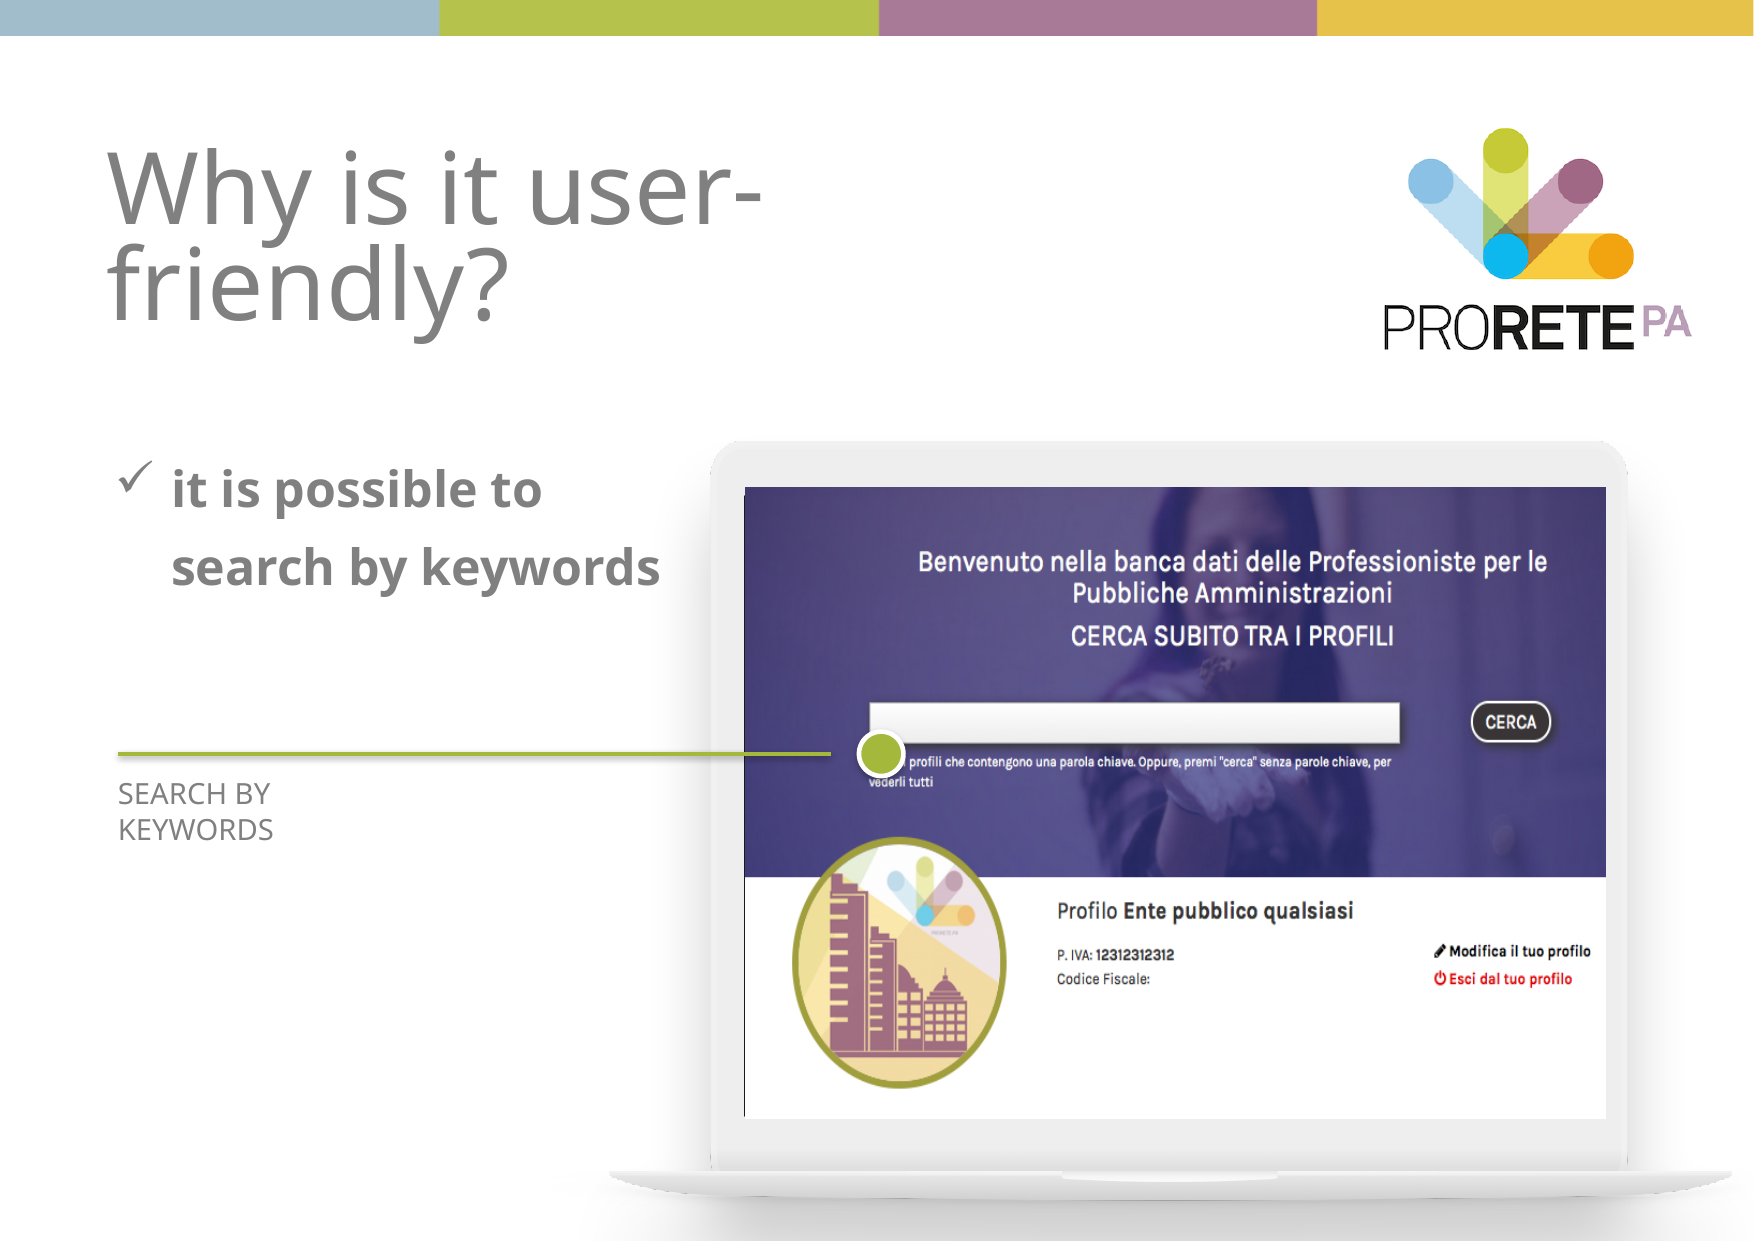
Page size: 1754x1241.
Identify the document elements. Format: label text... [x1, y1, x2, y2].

picture [0, 0, 1754, 36]
text_box SEARCH BY KEYWORDS [103, 768, 371, 854]
picture [1384, 128, 1694, 365]
text_box it is possible to search by keywords [99, 432, 547, 603]
text_box Why is it user-friendly? [91, 140, 1047, 348]
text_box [549, 431, 1754, 1241]
